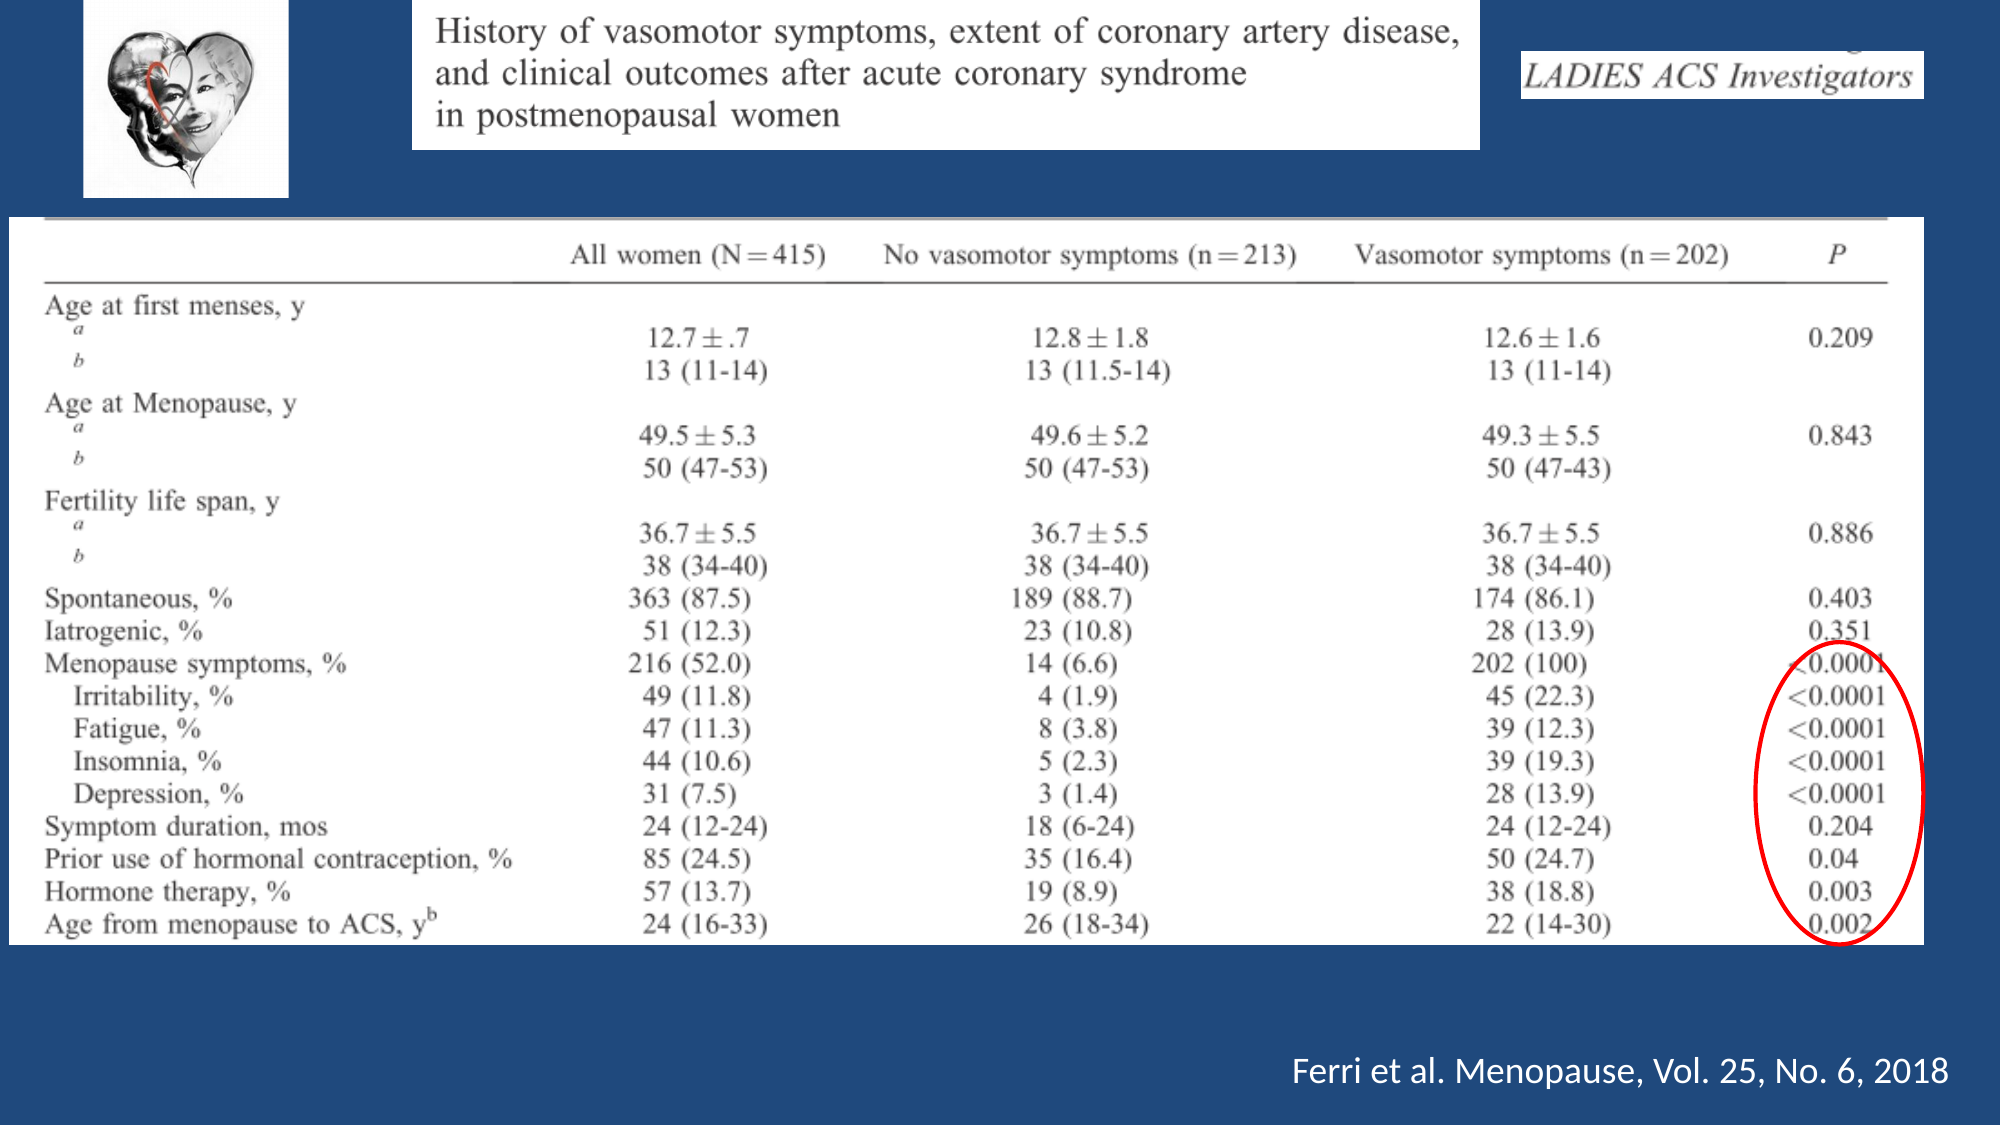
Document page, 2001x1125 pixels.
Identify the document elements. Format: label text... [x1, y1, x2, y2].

picture [9, 217, 1924, 945]
picture [83, 0, 289, 198]
picture [1521, 50, 1924, 100]
picture [411, 0, 1481, 151]
text_box Ferri et al. Menopause, Vol. 25, No. 6, 2018 [1277, 1038, 1966, 1099]
